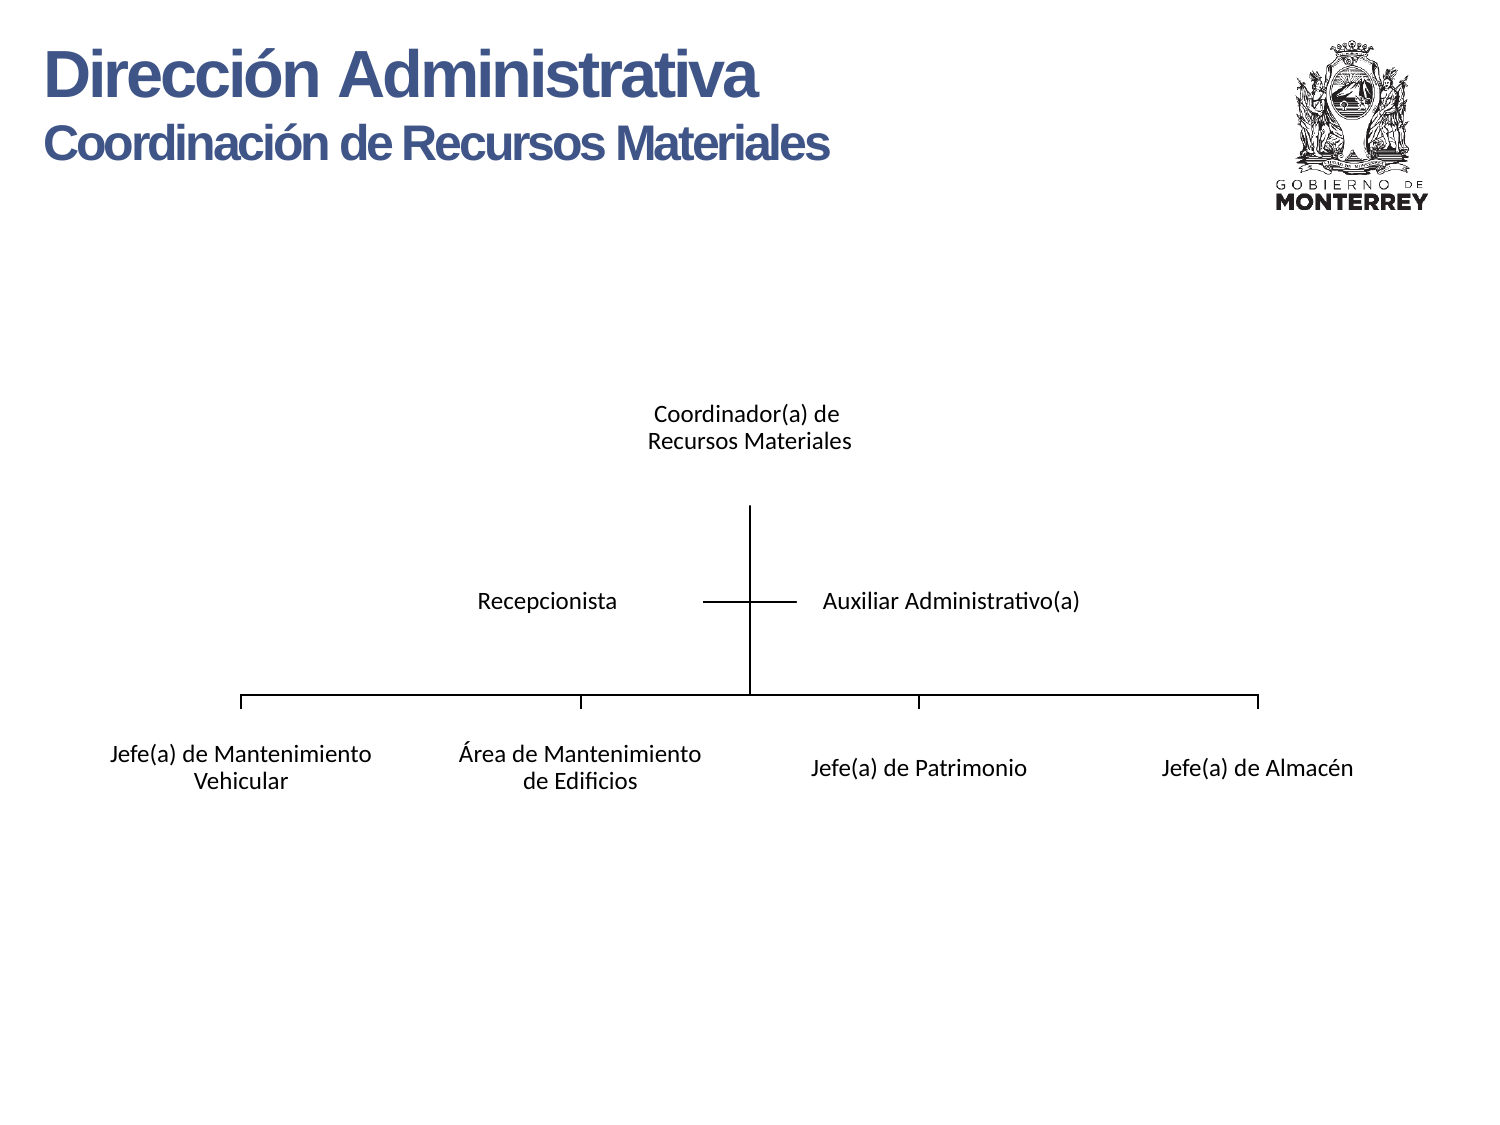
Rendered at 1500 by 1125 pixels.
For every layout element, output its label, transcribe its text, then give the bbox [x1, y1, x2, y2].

text_box Dirección Administrativa Coordinación de Recursos Materiales [28, 23, 1149, 179]
picture [1257, 30, 1447, 220]
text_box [86, 247, 1414, 936]
